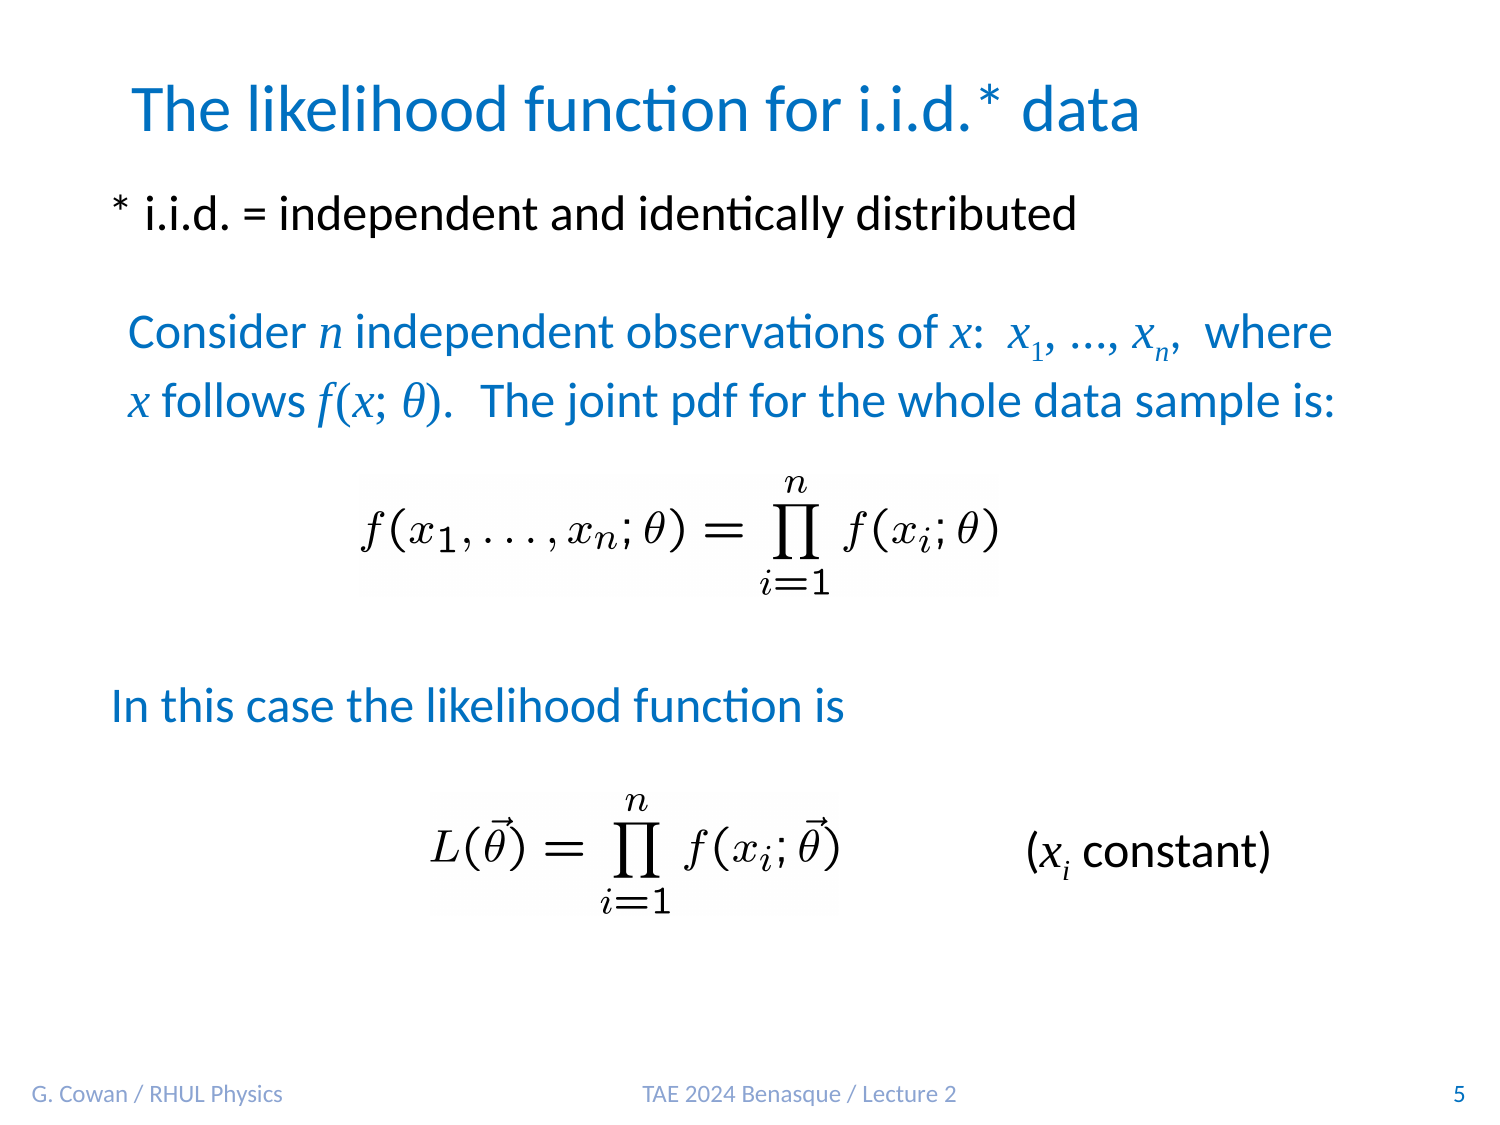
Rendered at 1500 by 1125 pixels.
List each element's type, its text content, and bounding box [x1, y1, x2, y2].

slide_number G. Cowan / RHUL Physics [16, 1062, 338, 1123]
text_box The likelihood function for i.i.d.* data [97, 57, 1176, 145]
text_box Consider n independent observations of x: x1, ..., xn, where x follows f (x; θ). The joint pdf for the whole data sample is: [113, 291, 1360, 435]
slide_number 5 [1262, 1062, 1481, 1123]
picture [430, 792, 839, 917]
text_box * i.i.d. = independent and identically distributed [93, 172, 1094, 248]
text_box In this case the likelihood function is [95, 664, 1365, 740]
text_box (xi constant) [1009, 810, 1288, 894]
footer TAE 2024 Benasque / Lecture 2 [338, 1062, 1262, 1123]
picture [358, 473, 1000, 598]
